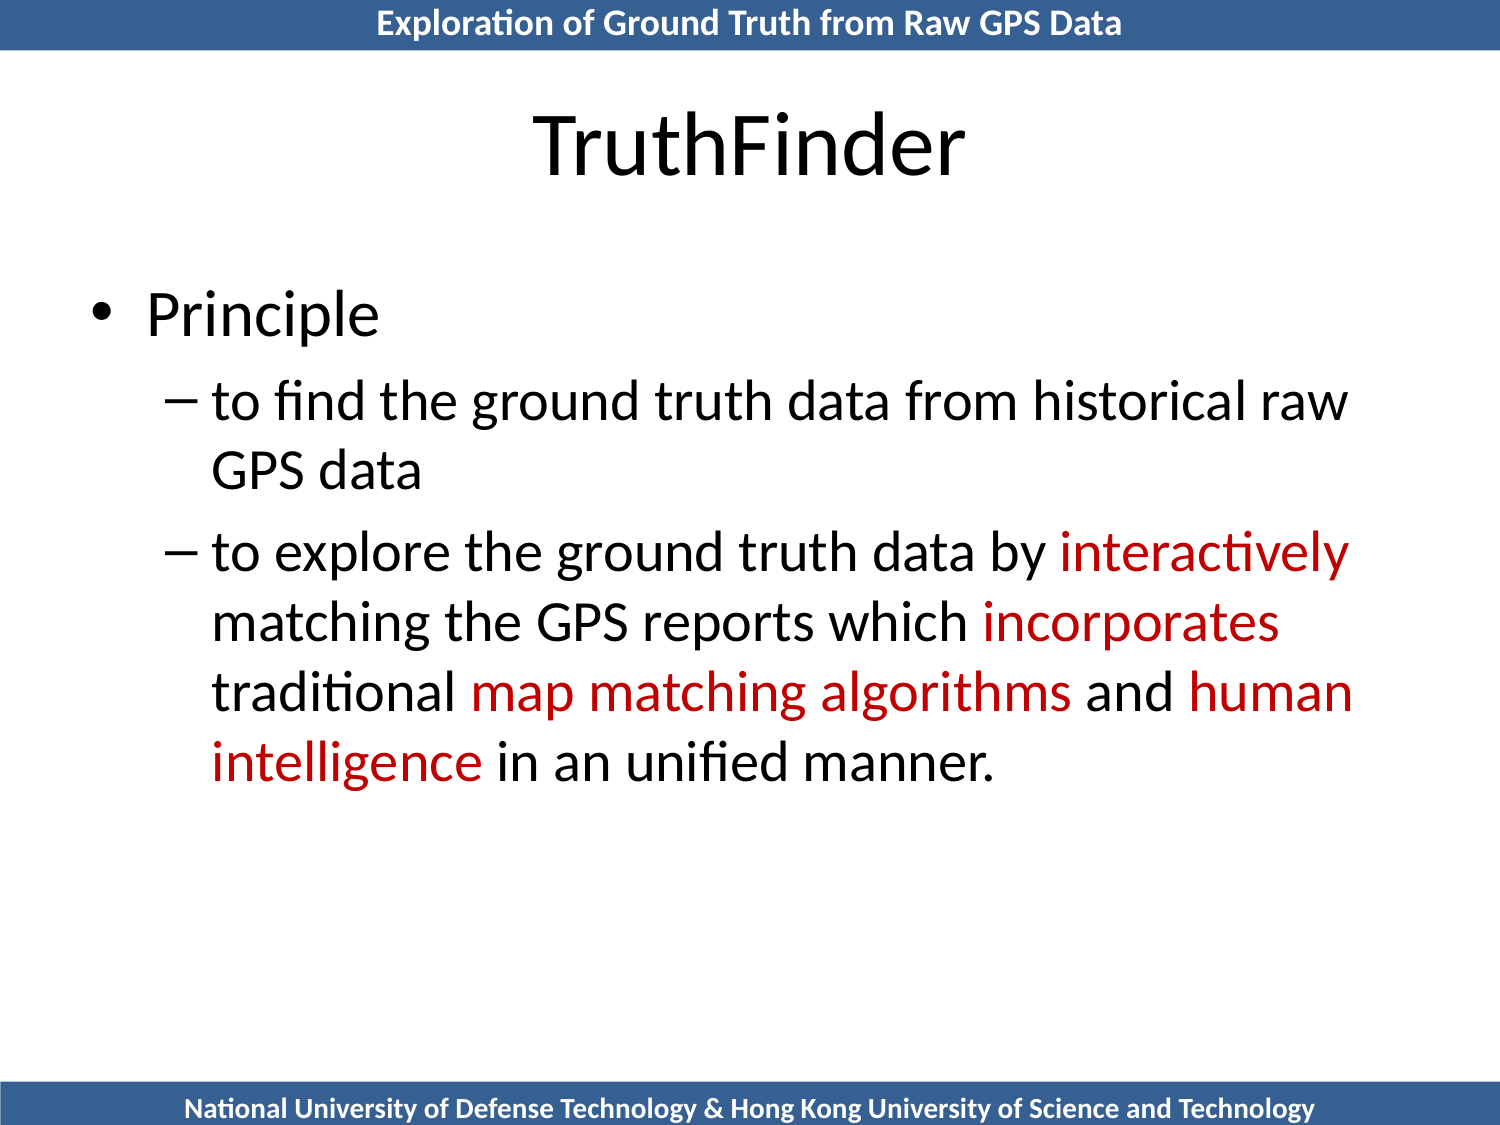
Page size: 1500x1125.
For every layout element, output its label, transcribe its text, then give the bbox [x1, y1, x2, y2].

title TruthFinder [75, 45, 1425, 233]
list Principle to find the ground truth data from historical raw GPS data to explore the ground truth data by interactively matching the GPS reports which incorporates traditional map matching algorithms and human intelligence in an unified manner. [75, 262, 1425, 1005]
